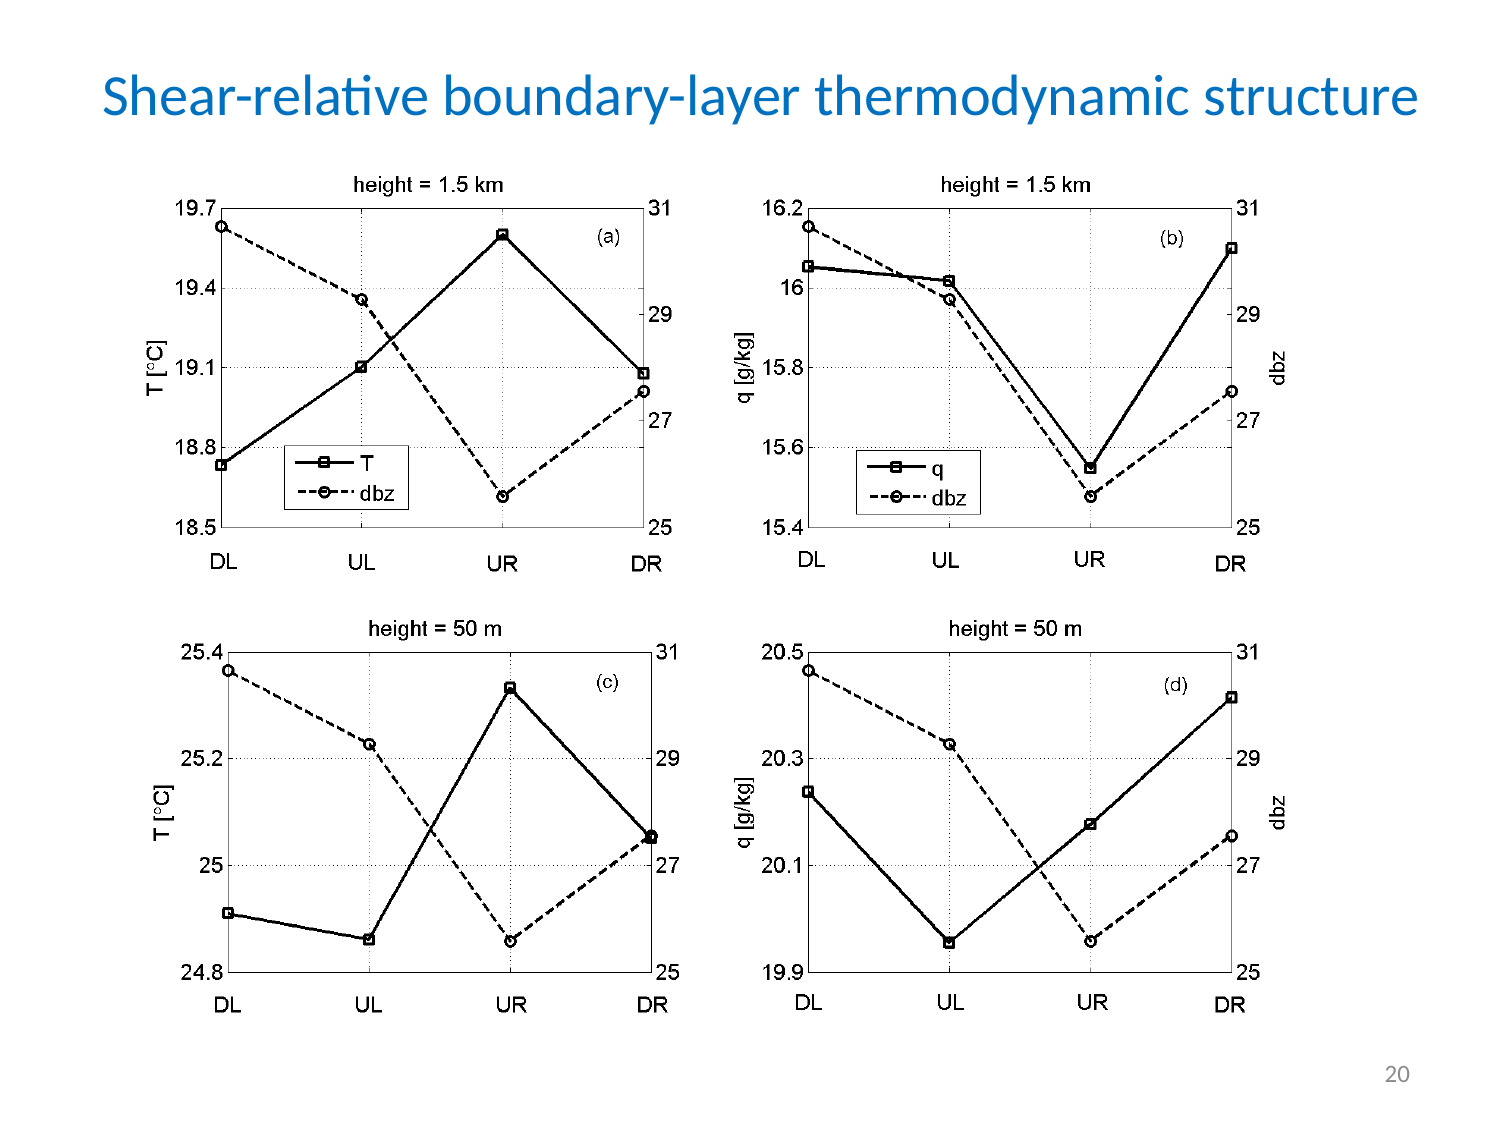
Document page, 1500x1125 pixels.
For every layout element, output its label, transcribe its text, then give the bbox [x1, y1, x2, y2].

picture [87, 137, 1352, 1076]
text_box Shear-relative boundary-layer thermodynamic structure [87, 50, 1500, 135]
slide_number 20 [1074, 1042, 1425, 1103]
